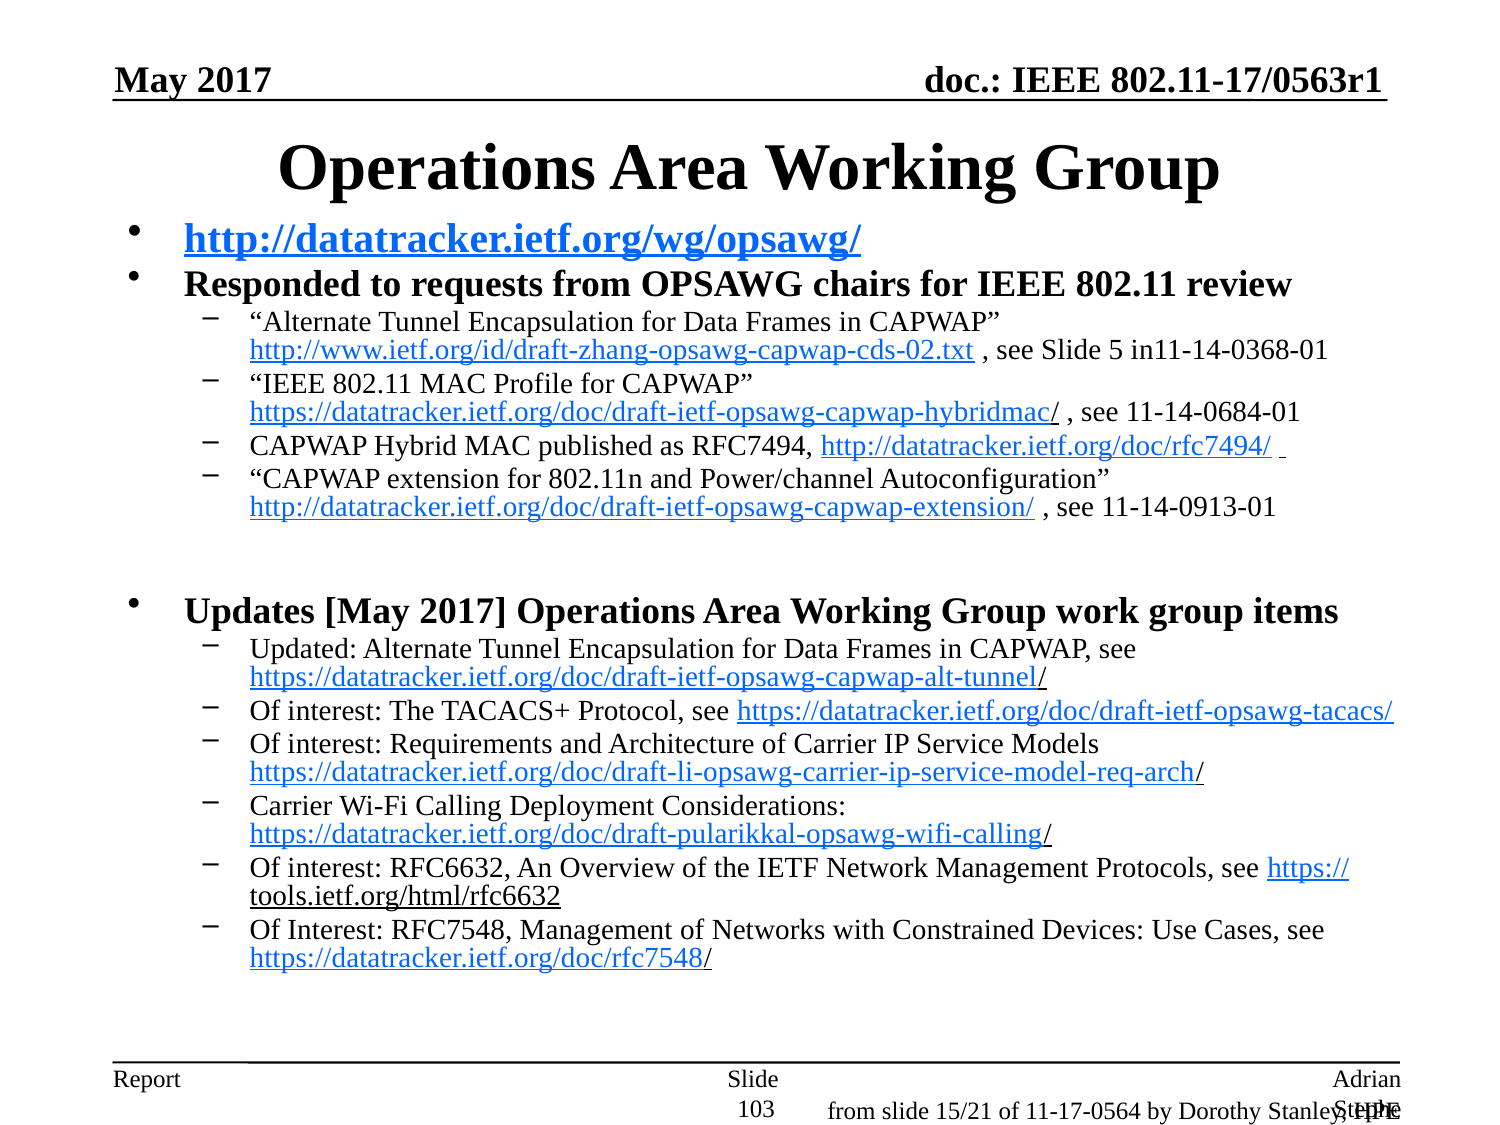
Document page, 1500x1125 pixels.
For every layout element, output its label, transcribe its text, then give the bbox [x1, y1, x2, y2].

text_box from slide 15/21 of 11-17-0564 by Dorothy Stanley, HPE [343, 1087, 1417, 1125]
slide_number Slide 103 [711, 1063, 801, 1087]
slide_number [114, 54, 374, 101]
list http://datatracker.ietf.org/wg/opsawg/ Responded to requests from OPSAWG chairs for IEEE 802.11 review “Alternate Tunnel Encapsulation for Data Frames in CAPWAP” http://www.ietf.org/id/draft-zhang-opsawg-capwap-cds-02.txt , see Slide 5 in11-14-0368-01 “IEEE 802.11 MAC Profile for CAPWAP” https://datatracker.ietf.org/doc/draft-ietf-opsawg-capwap-hybridmac/ , see 11-14-0684-01 CAPWAP Hybrid MAC published as RFC7494, http://datatracker.ietf.org/doc/rfc7494/ “CAPWAP extension for 802.11n and Power/channel Autoconfiguration” http://datatracker.ietf.org/doc/draft-ietf-opsawg-capwap-extension/ , see 11-14-0913-01 Updates [May 2017] Operations Area Working Group work group items Updated: Alternate Tunnel Encapsulation for Data Frames in CAPWAP, see https://datatracker.ietf.org/doc/draft-ietf-opsawg-capwap-alt-tunnel/ Of interest: The TACACS+ Protocol, see https://datatracker.ietf.org/doc/draft-ietf-opsawg-tacacs/ Of interest: Requirements and Architecture of Carrier IP Service Models https://datatracker.ietf.org/doc/draft-li-opsawg-carrier-ip-service-model-req-arch/ Carrier Wi-Fi Calling Deployment Considerations: https://datatracker.ietf.org/doc/draft-pularikkal-opsawg-wifi-calling/ Of interest: RFC6632, An Overview of the IETF Network Management Protocols, see https://tools.ietf.org/html/rfc6632 Of Interest: RFC7548, Management of Networks with Constrained Devices: Use Cases, see https://datatracker.ietf.org/doc/rfc7548/ [112, 212, 1425, 1063]
footer Adrian Stephens, Intel Corporation [1324, 1063, 1402, 1087]
title Operations Area Working Group [112, 75, 1388, 212]
